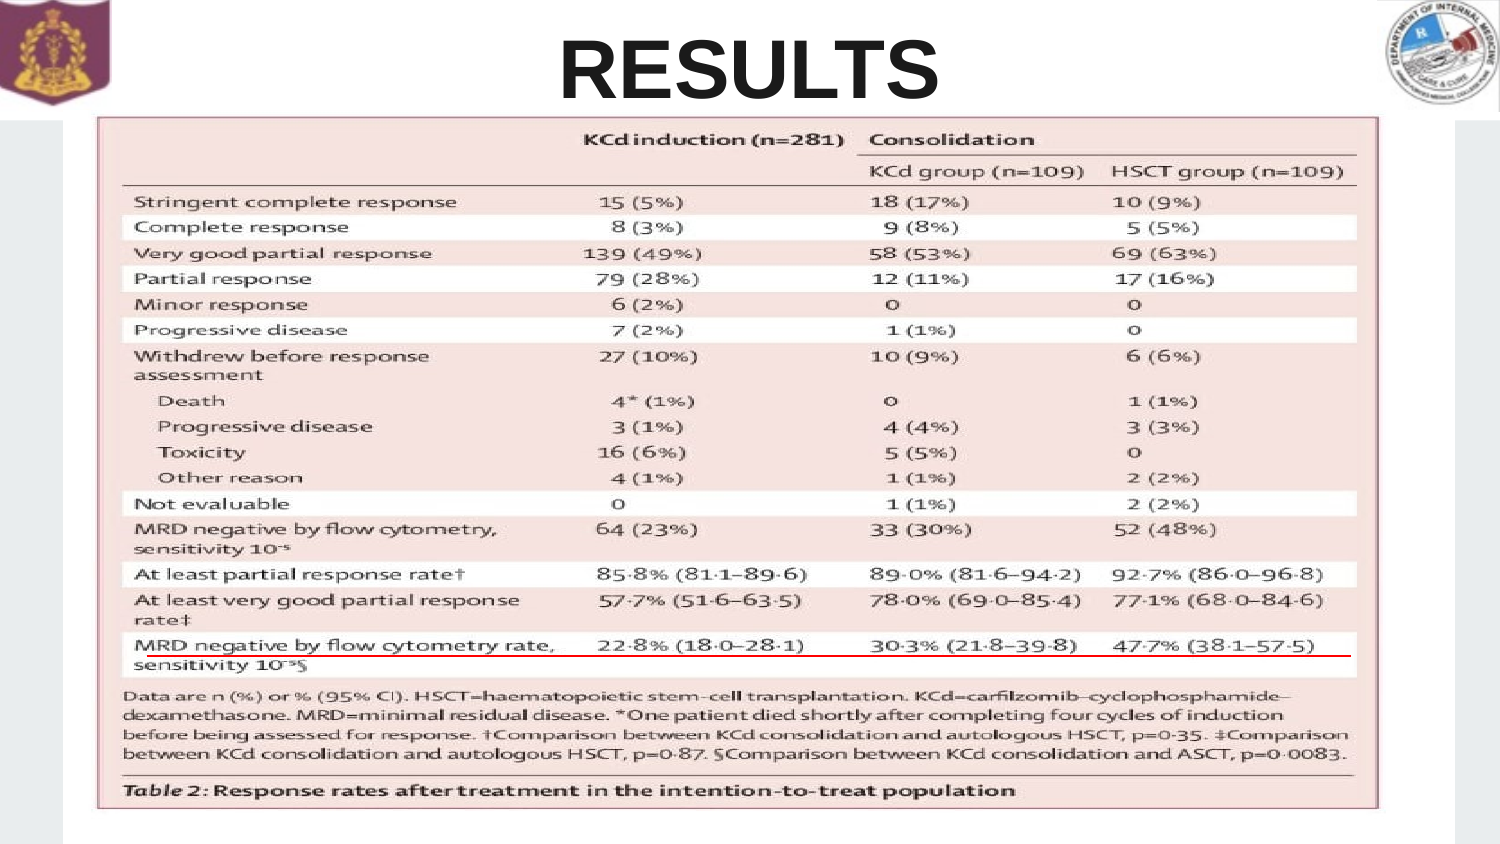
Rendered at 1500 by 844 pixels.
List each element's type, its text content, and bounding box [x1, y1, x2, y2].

picture [0, 0, 1500, 844]
title RESULTS [119, 0, 1381, 108]
